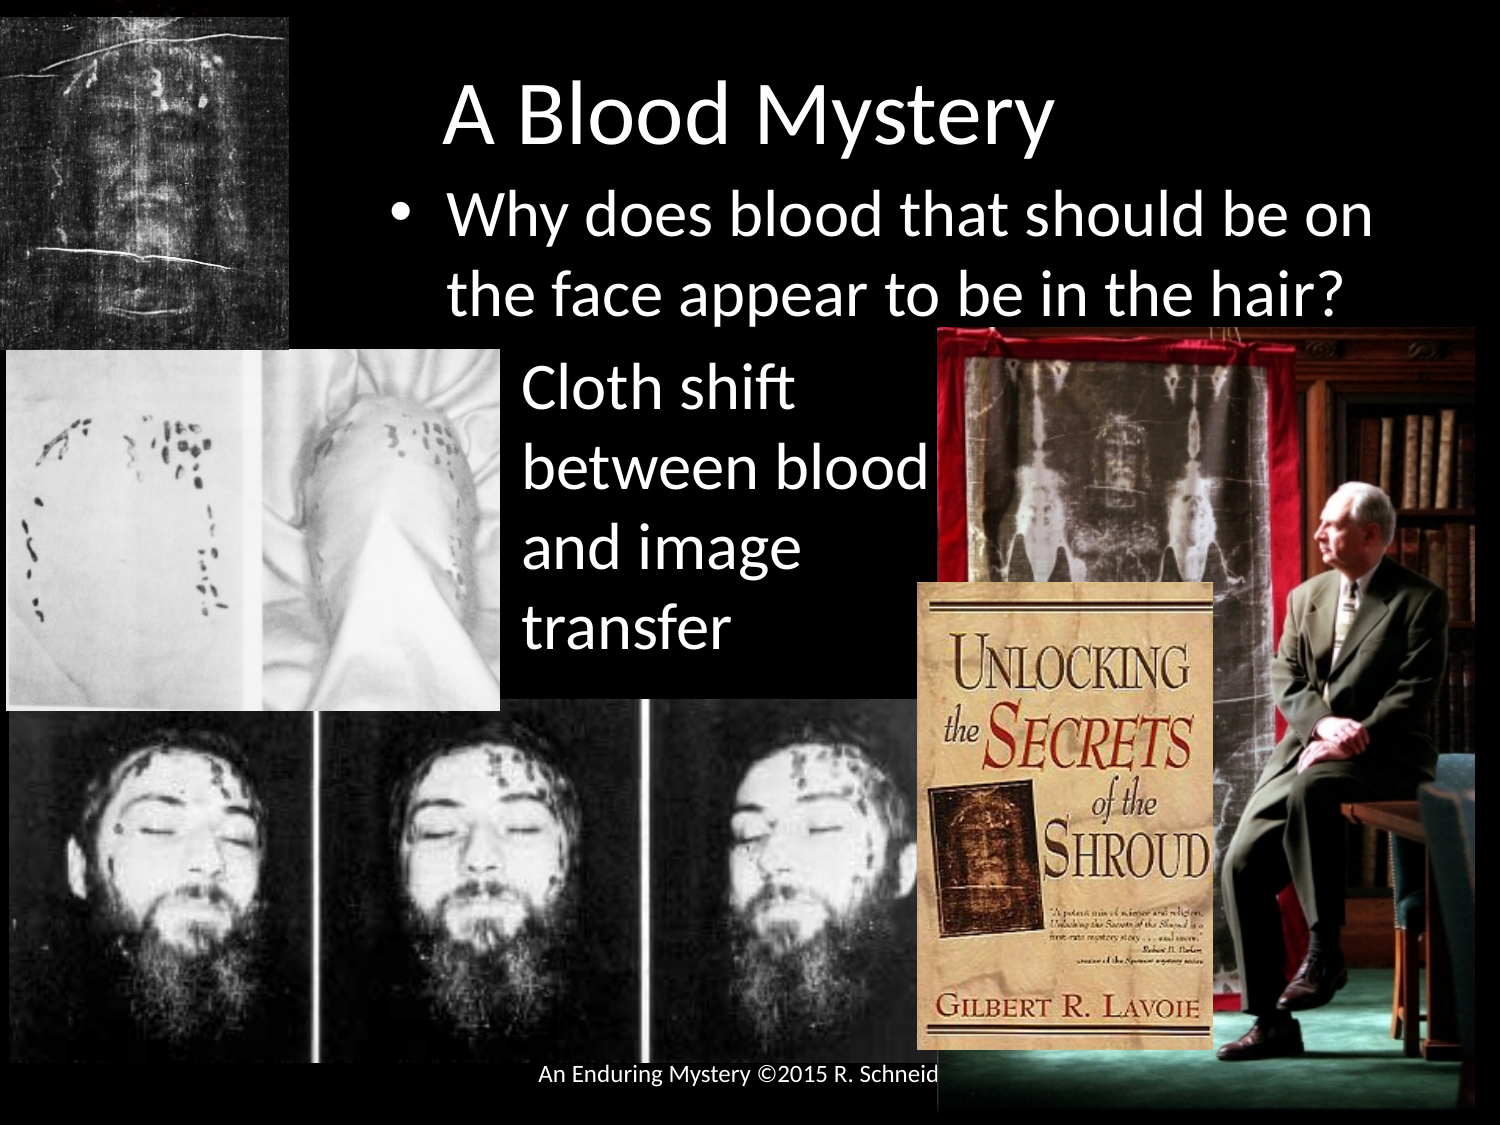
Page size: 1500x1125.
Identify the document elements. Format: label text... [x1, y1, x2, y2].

footer An Enduring Mystery ©2015 R. Schneider [512, 1071, 932, 1103]
text_box A Blood Mystery [293, 45, 1425, 233]
picture [0, 0, 1476, 1113]
text_box Why does blood that should be on the face appear to be in the hair? Cloth shift between blood and image transfer [375, 162, 1400, 698]
